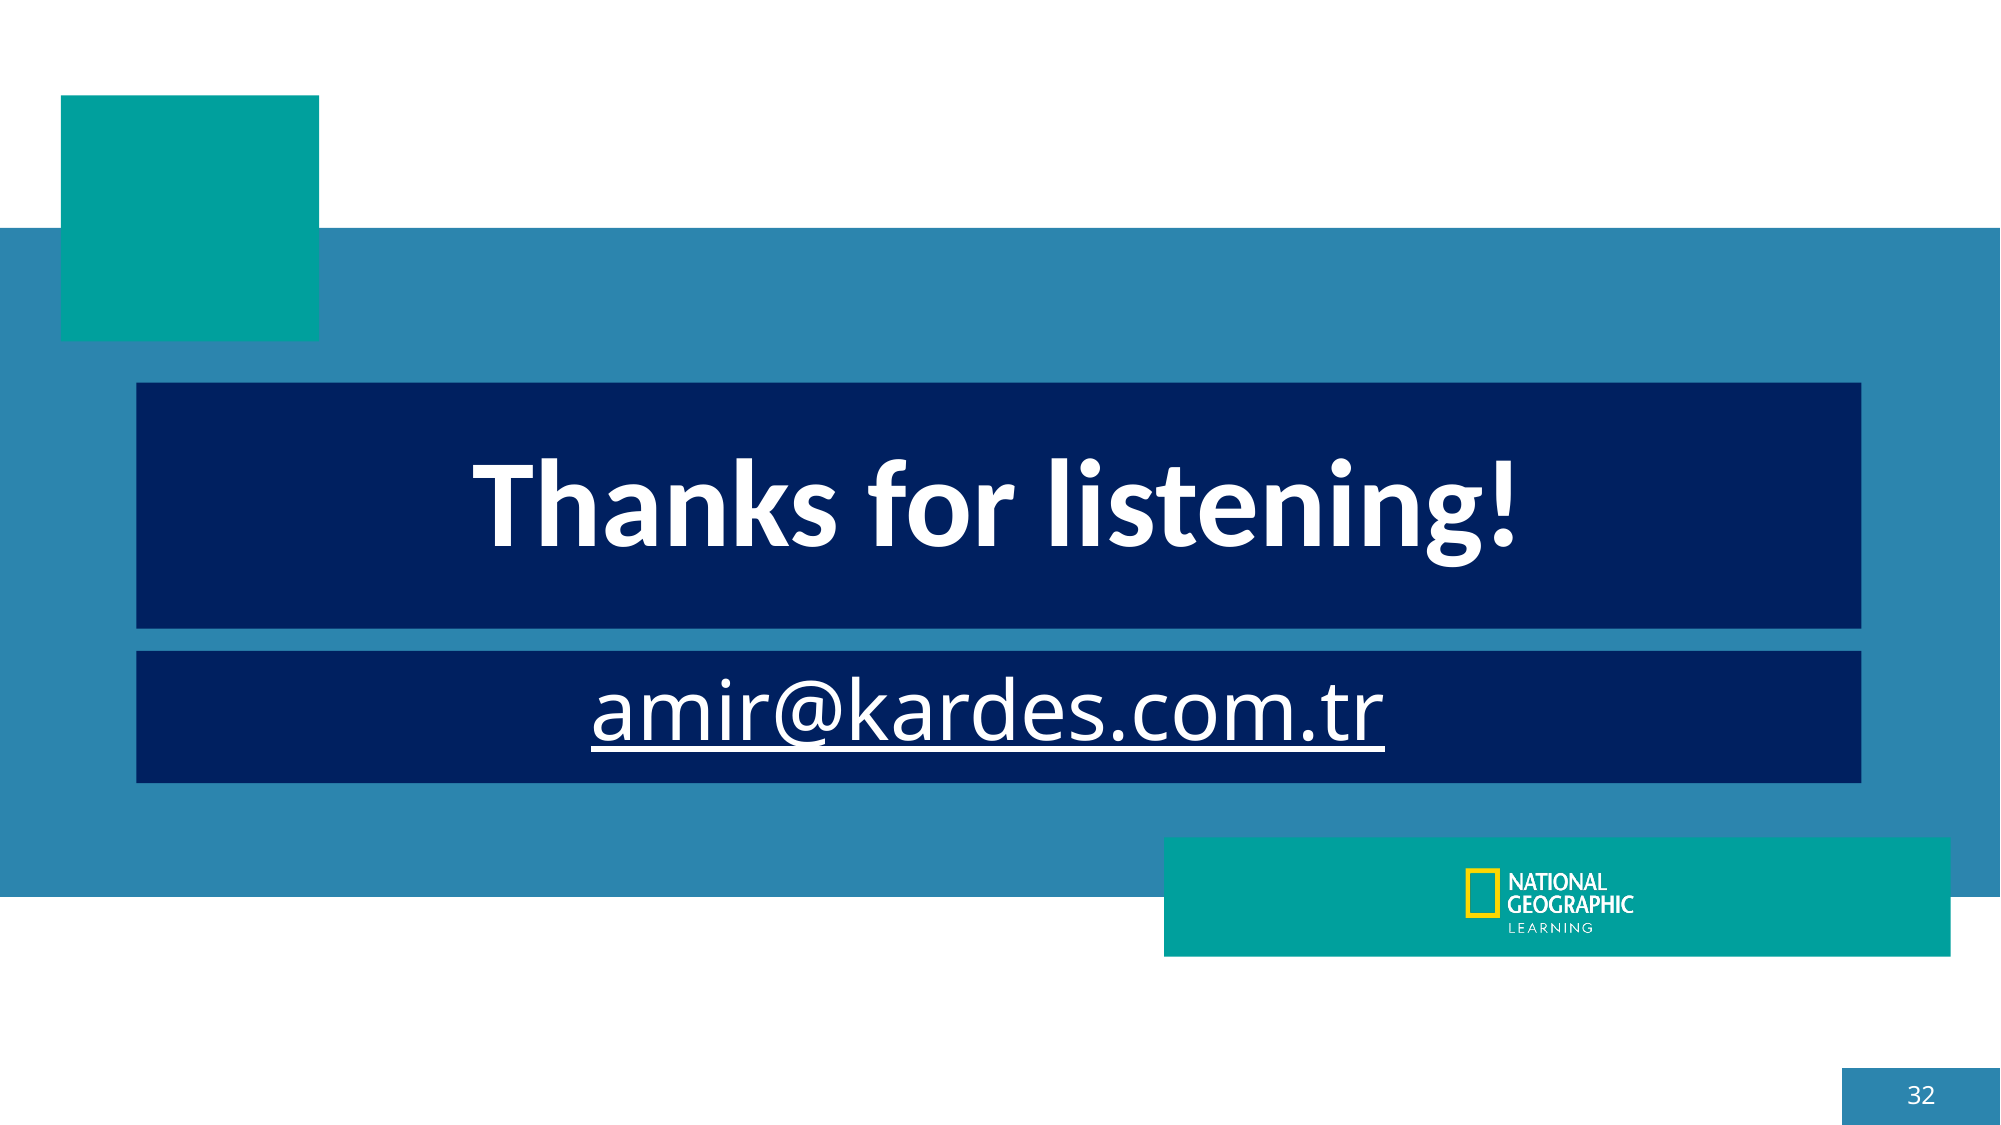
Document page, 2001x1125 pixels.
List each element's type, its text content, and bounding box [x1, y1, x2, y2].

title Thanks for listening! [136, 382, 1862, 629]
slide_number 32 [1889, 1079, 1951, 1114]
list amir@kardes.com.tr [136, 650, 1862, 784]
picture [1418, 837, 1671, 963]
